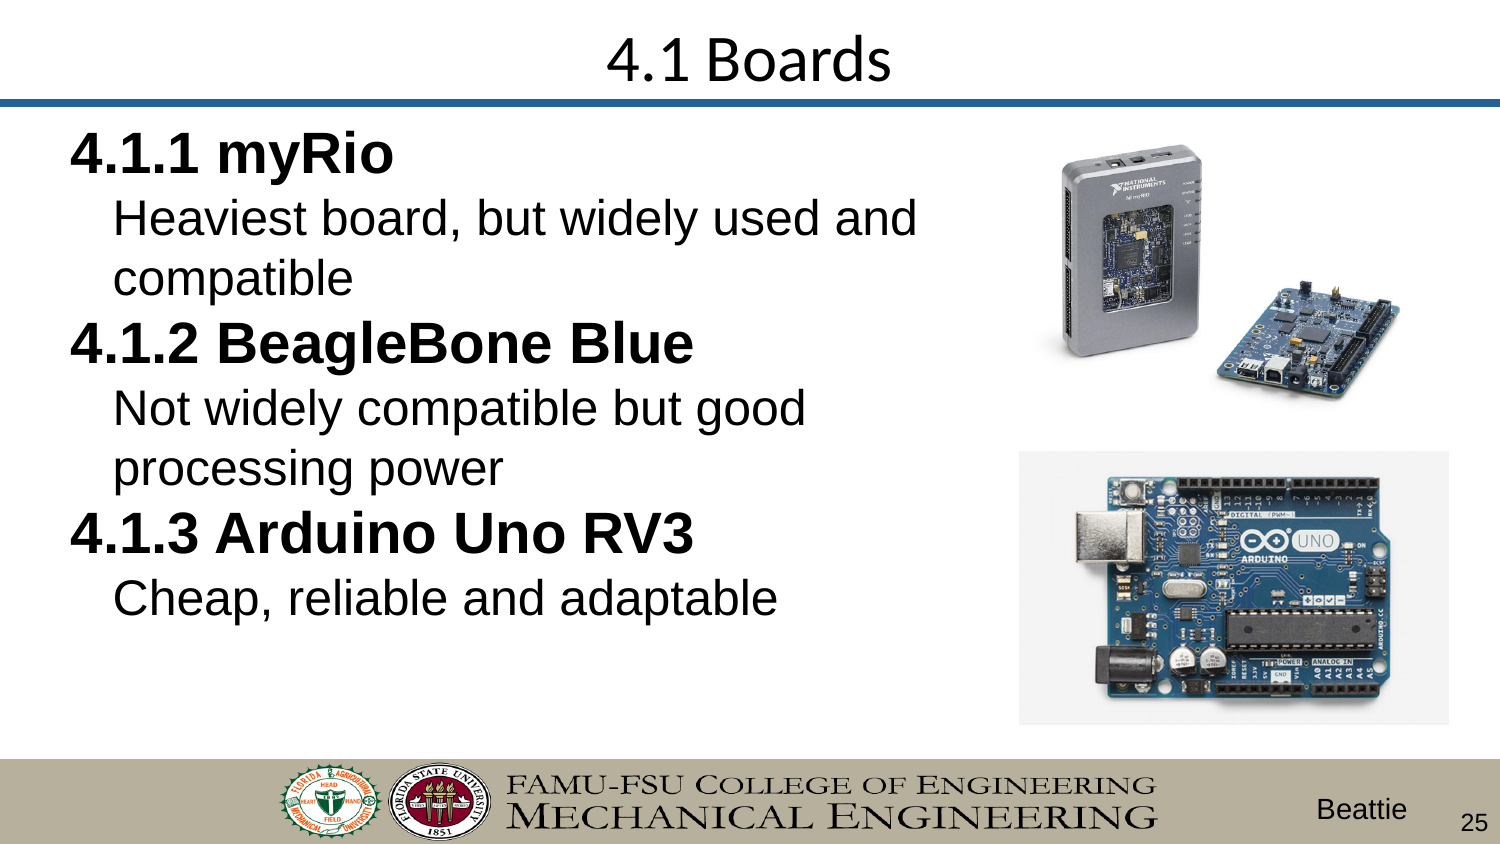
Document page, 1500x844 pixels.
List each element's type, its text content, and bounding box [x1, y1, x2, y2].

picture [1018, 451, 1450, 725]
list 4.1.1 myRio Heaviest board, but widely used and compatible 4.1.2 BeagleBone Blue Not widely compatible but good processing power 4.1.3 Arduino Uno RV3 Cheap, reliable and adaptable [55, 100, 1020, 750]
picture [0, 759, 1500, 844]
title 4.1 Boards [51, 0, 1449, 94]
picture [1018, 117, 1434, 427]
text_box Beattie [1301, 783, 1442, 833]
